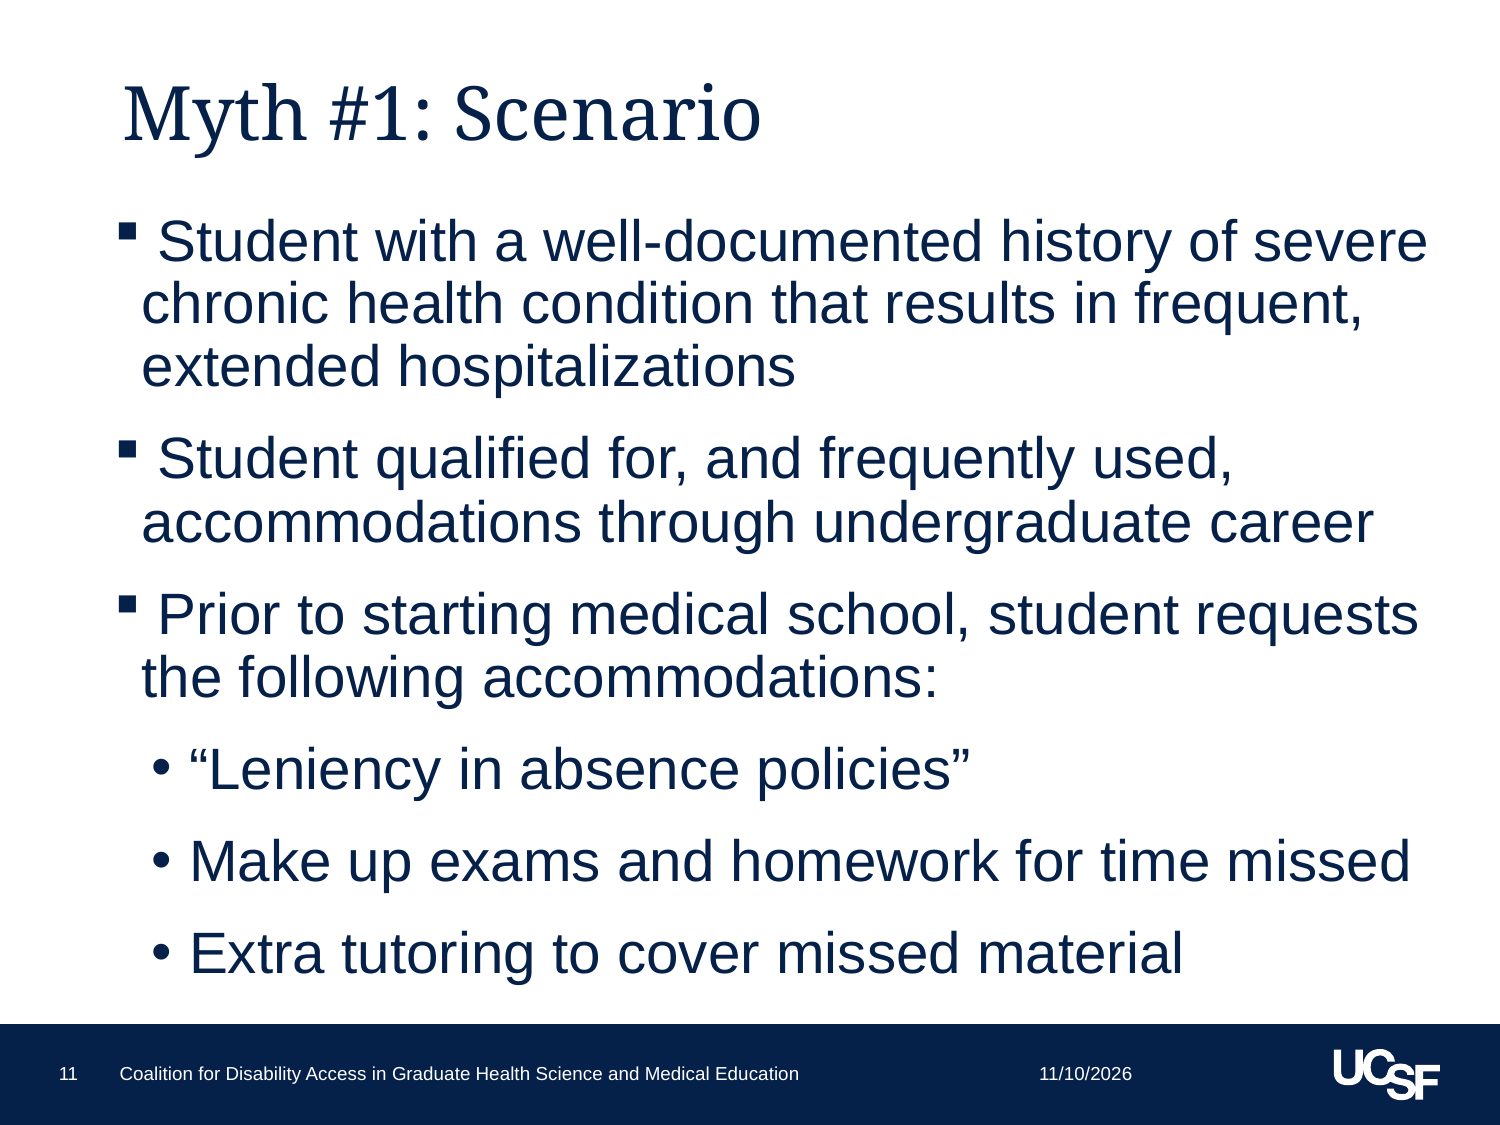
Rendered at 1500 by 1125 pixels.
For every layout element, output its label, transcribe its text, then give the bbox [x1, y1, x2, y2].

slide_number 11 [58, 1058, 100, 1085]
title Myth #1: Scenario [107, 71, 1435, 121]
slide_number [1039, 1058, 1192, 1084]
list Student with a well-documented history of severe chronic health condition that results in frequent, extended hospitalizations Student qualified for, and frequently used, accommodations through undergraduate career Prior to starting medical school, student requests the following accommodations: “Leniency in absence policies” Make up exams and homework for time missed Extra tutoring to cover missed material [99, 121, 1475, 964]
footer Coalition for Disability Access in Graduate Health Science and Medical Education [119, 1061, 827, 1084]
